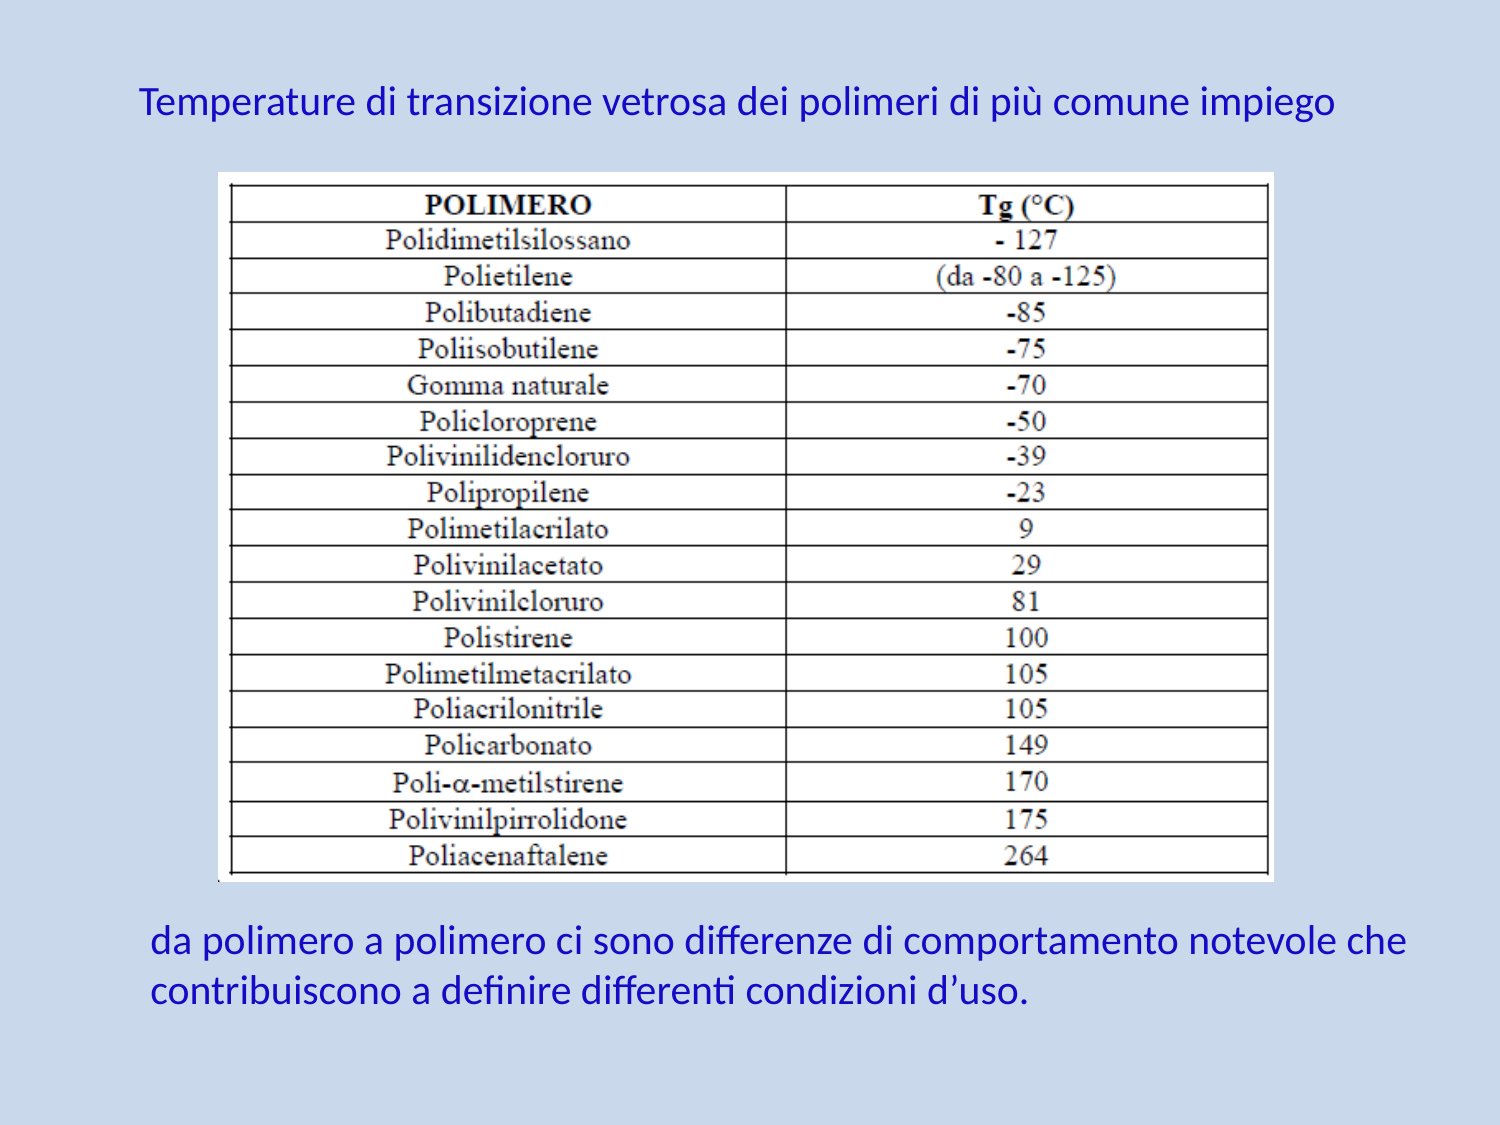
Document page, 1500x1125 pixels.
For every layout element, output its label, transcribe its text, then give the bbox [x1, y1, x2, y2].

text_box da polimero a polimero ci sono differenze di comportamento notevole che contribuiscono a definire differenti condizioni d’uso. [135, 905, 1435, 1020]
picture [217, 172, 1274, 882]
text_box Temperature di transizione vetrosa dei polimeri di più comune impiego [123, 66, 1388, 132]
